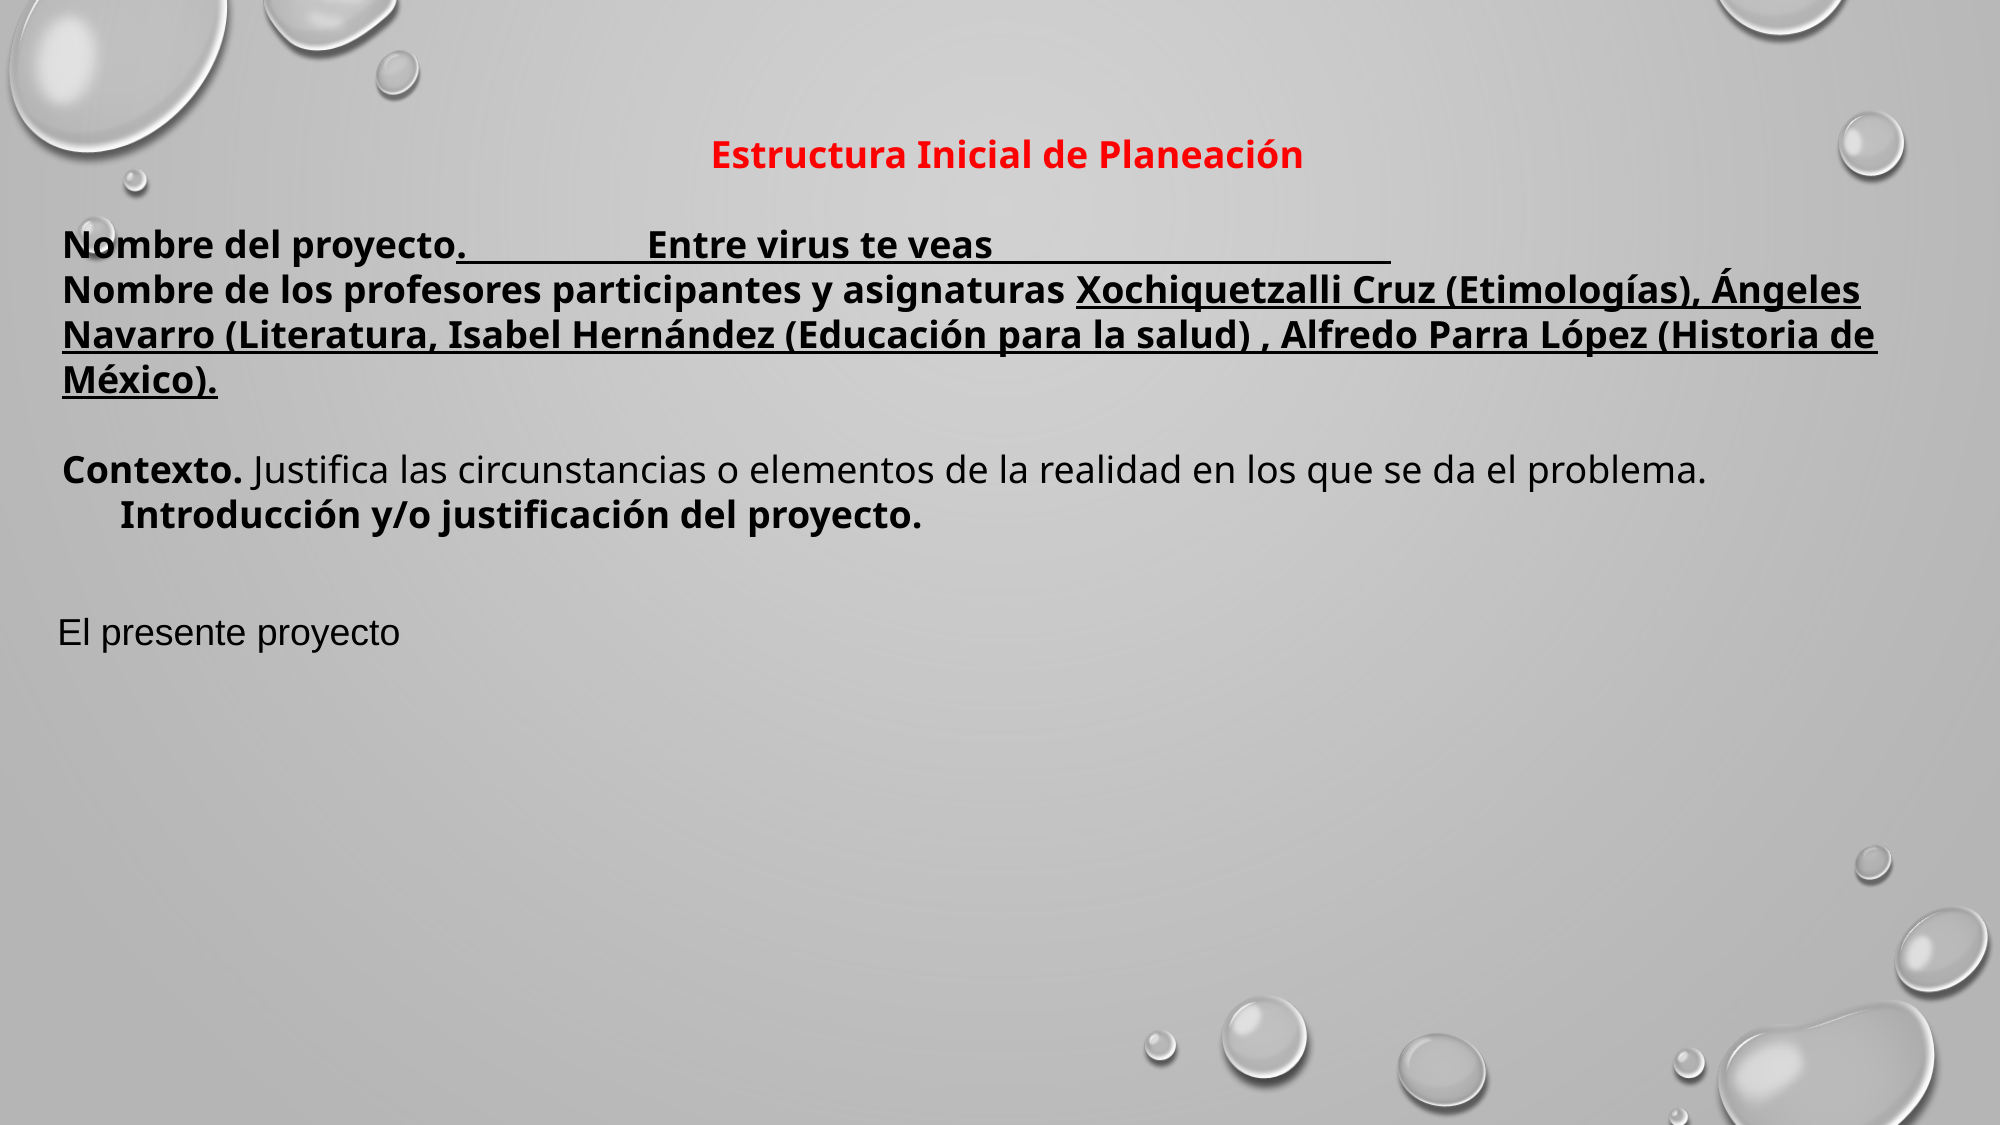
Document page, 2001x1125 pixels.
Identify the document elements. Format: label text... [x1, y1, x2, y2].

picture [0, 0, 2000, 1125]
text_box Estructura Inicial de Planeación Nombre del proyecto. ___________Entre virus te veas _________________________ Nombre de los profesores participantes y asignaturas Xochiquetzalli Cruz (Etimologías), Ángeles Navarro (Literatura, Isabel Hernández (Educación para la salud) , Alfredo Parra López (Historia de México). Contexto. Justifica las circunstancias o elementos de la realidad en los que se da el problema. Introducción y/o justificación del proyecto. [46, 123, 1969, 502]
table_header El presente proyecto [47, 601, 1887, 884]
